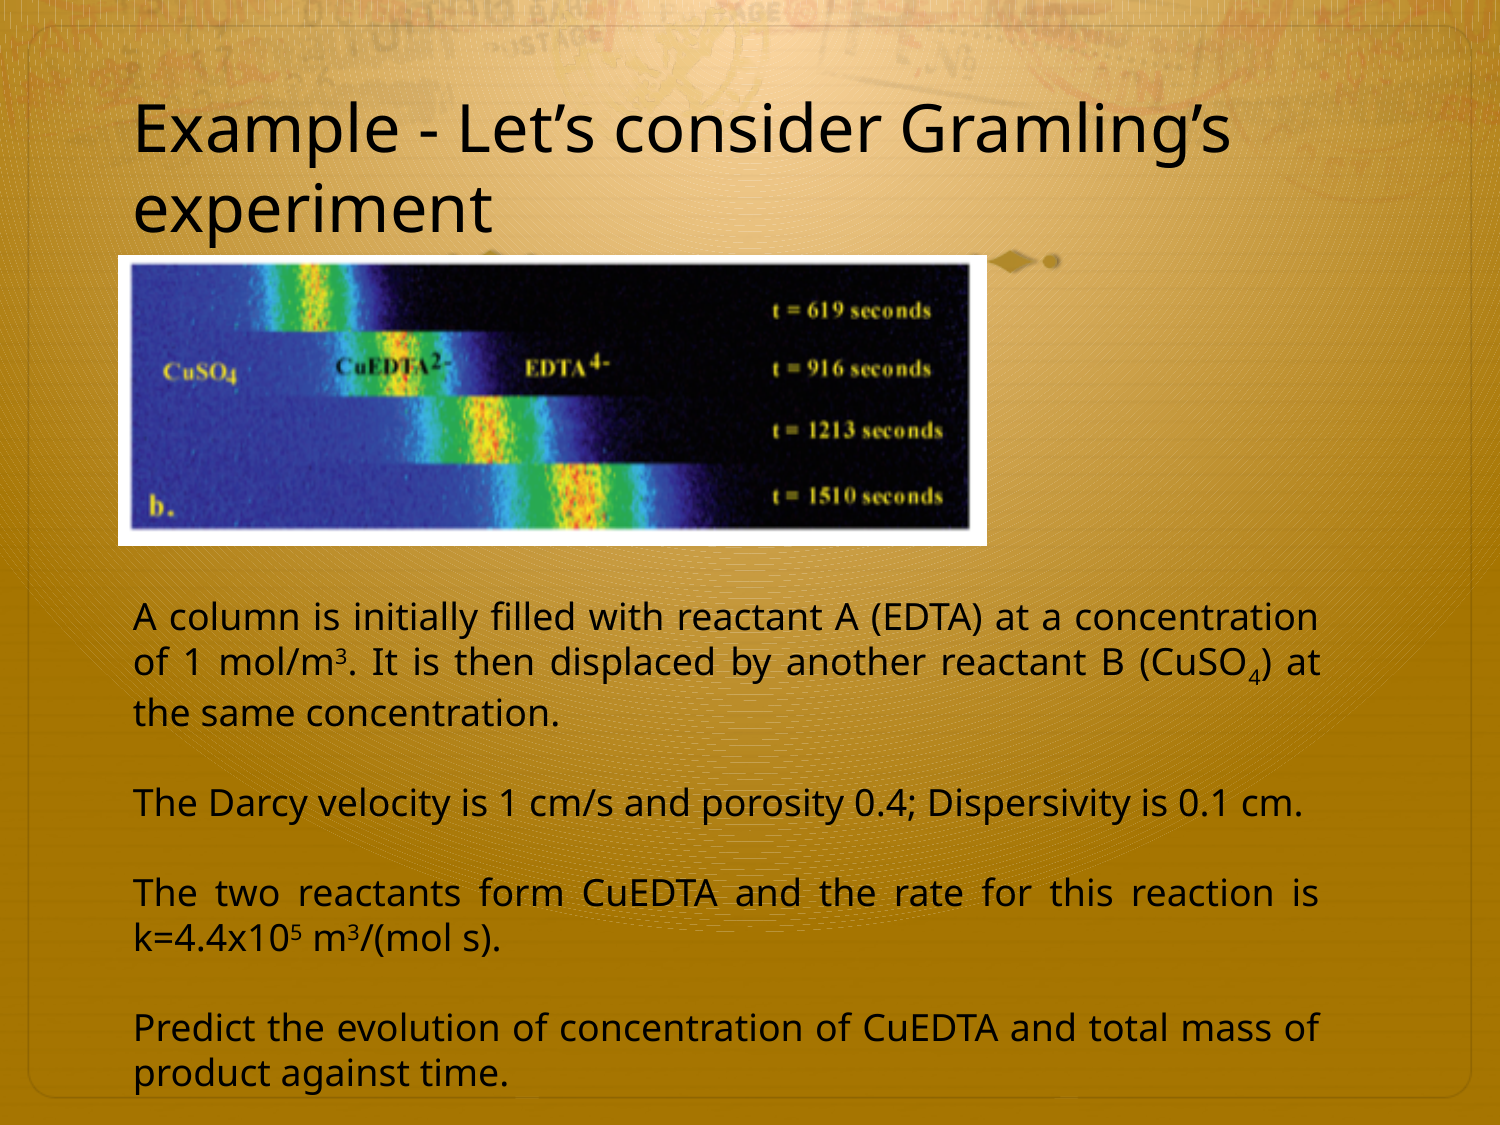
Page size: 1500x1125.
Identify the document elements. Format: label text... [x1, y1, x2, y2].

text_box A column is initially filled with reactant A (EDTA) at a concentration of 1 mol/m3. It is then displaced by another reactant B (CuSO4) at the same concentration. The Darcy velocity is 1 cm/s and porosity 0.4; Dispersivity is 0.1 cm. The two reactants form CuEDTA and the rate for this reaction is k=4.4x105 m3/(mol s). Predict the evolution of concentration of CuEDTA and total mass of product against time. [118, 585, 1336, 1102]
text_box Example - Let’s consider Gramling’s experiment [118, 78, 1417, 254]
picture [0, 0, 1500, 1125]
